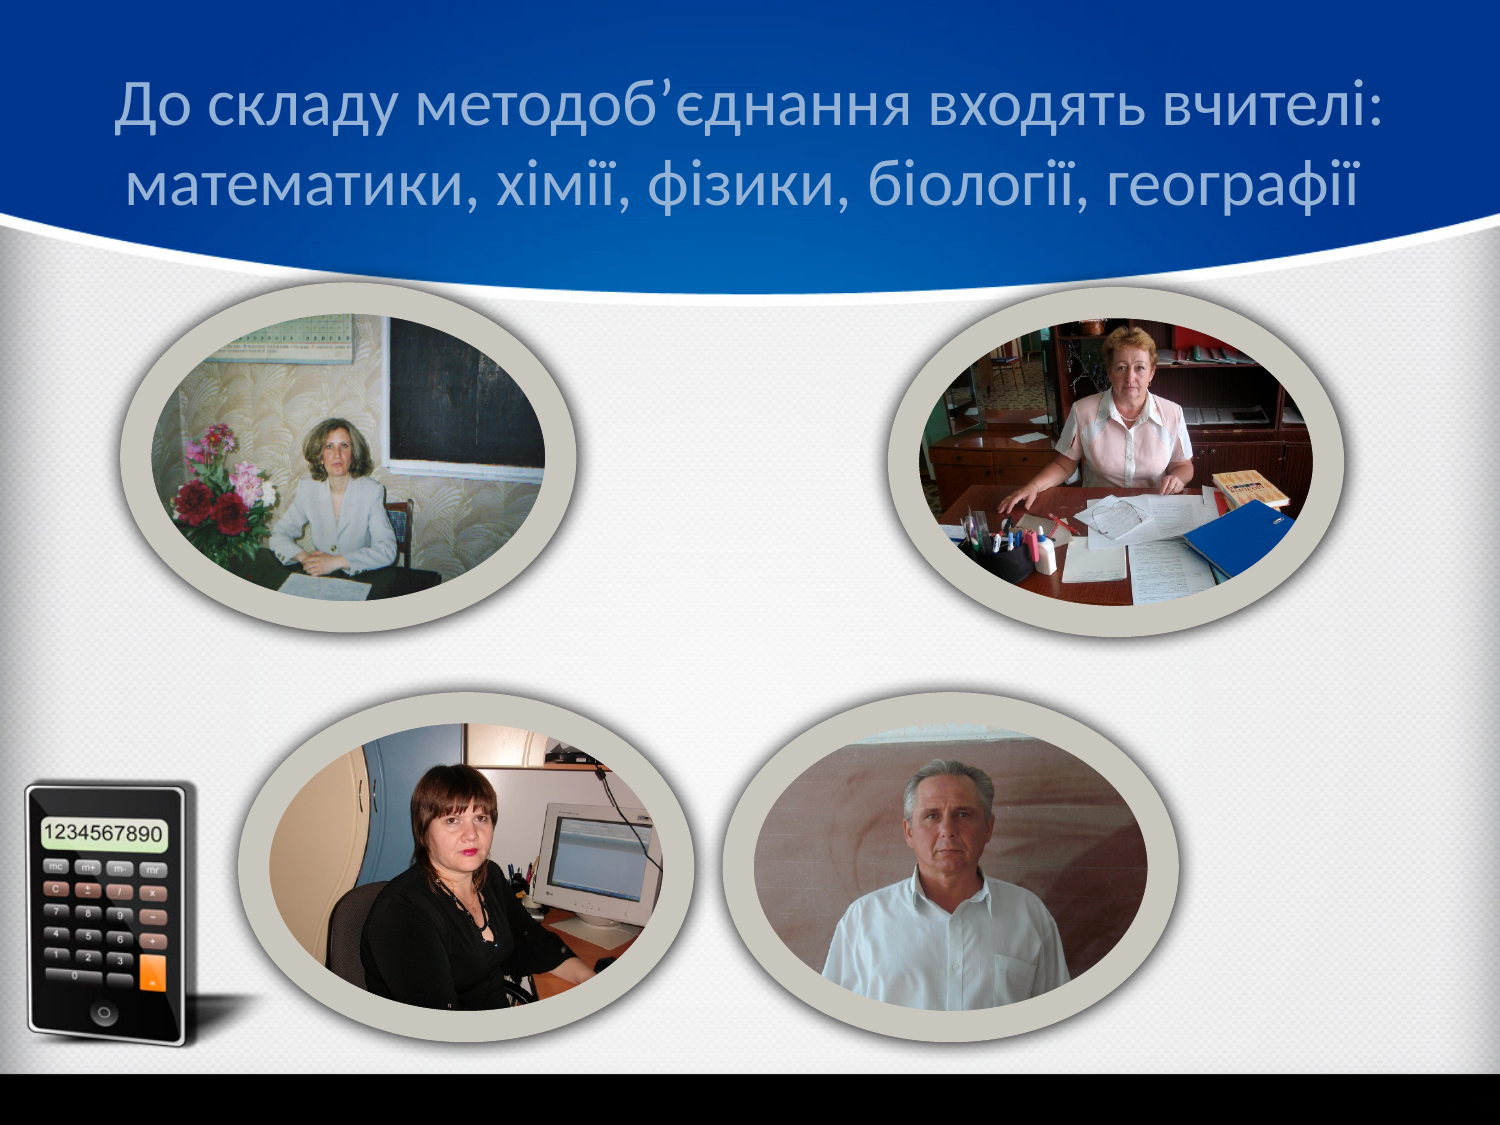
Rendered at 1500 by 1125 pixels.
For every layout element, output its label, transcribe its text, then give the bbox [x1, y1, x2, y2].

picture [0, 0, 1500, 1125]
title До складу методоб’єднання входять вчителі: математики, хімії, фізики, біології, географії [75, 45, 1425, 233]
